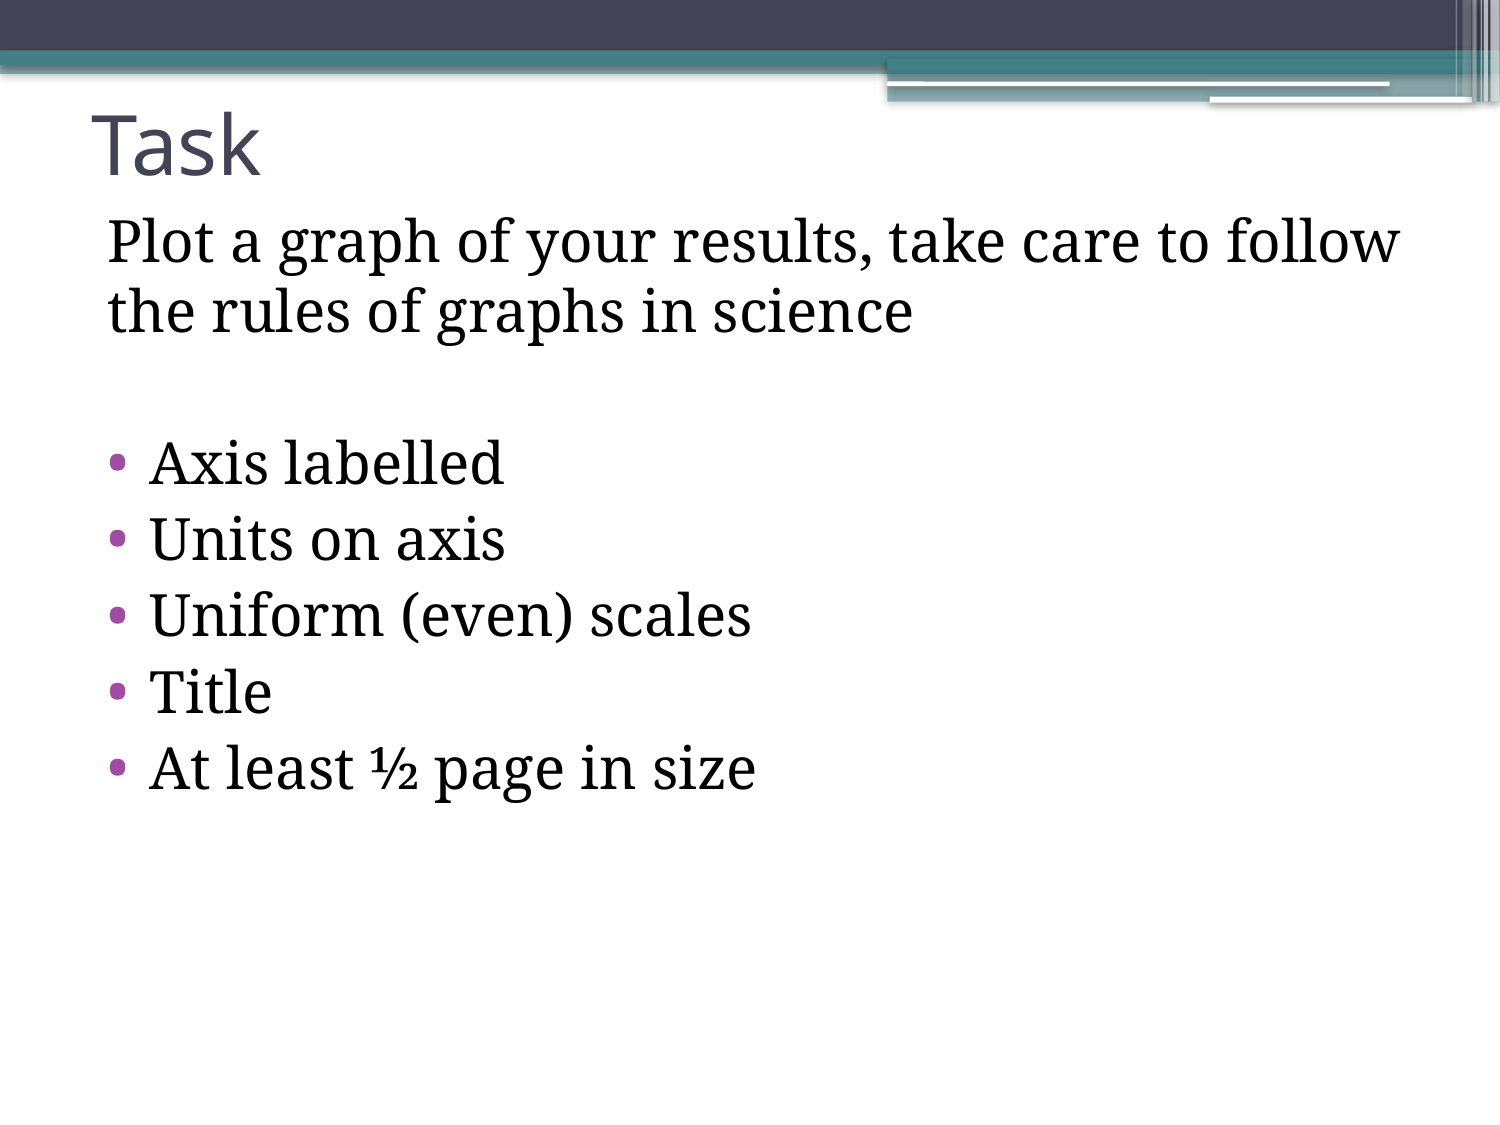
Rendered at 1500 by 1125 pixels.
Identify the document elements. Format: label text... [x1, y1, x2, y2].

title Task [76, 54, 1427, 230]
list Plot a graph of your results, take care to follow the rules of graphs in science Axis labelled Units on axis Uniform (even) scales Title At least ½ page in size [75, 196, 1425, 1079]
